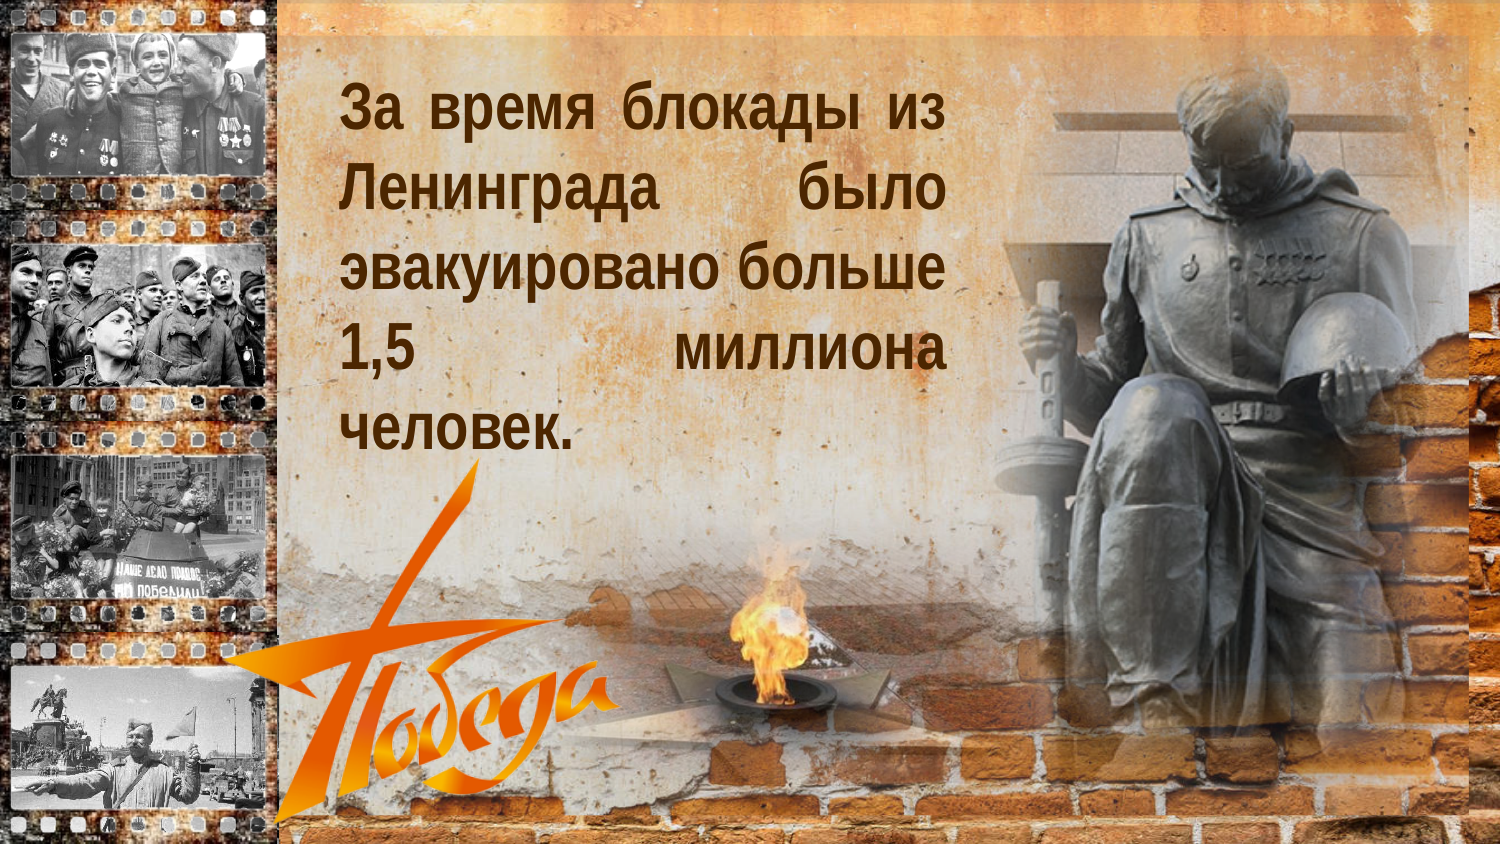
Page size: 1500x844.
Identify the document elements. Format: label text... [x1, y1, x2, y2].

picture [0, 0, 1500, 844]
text_box За время блокады из Ленинграда было эвакуировано больше 1,5 миллиона человек. [324, 55, 963, 471]
